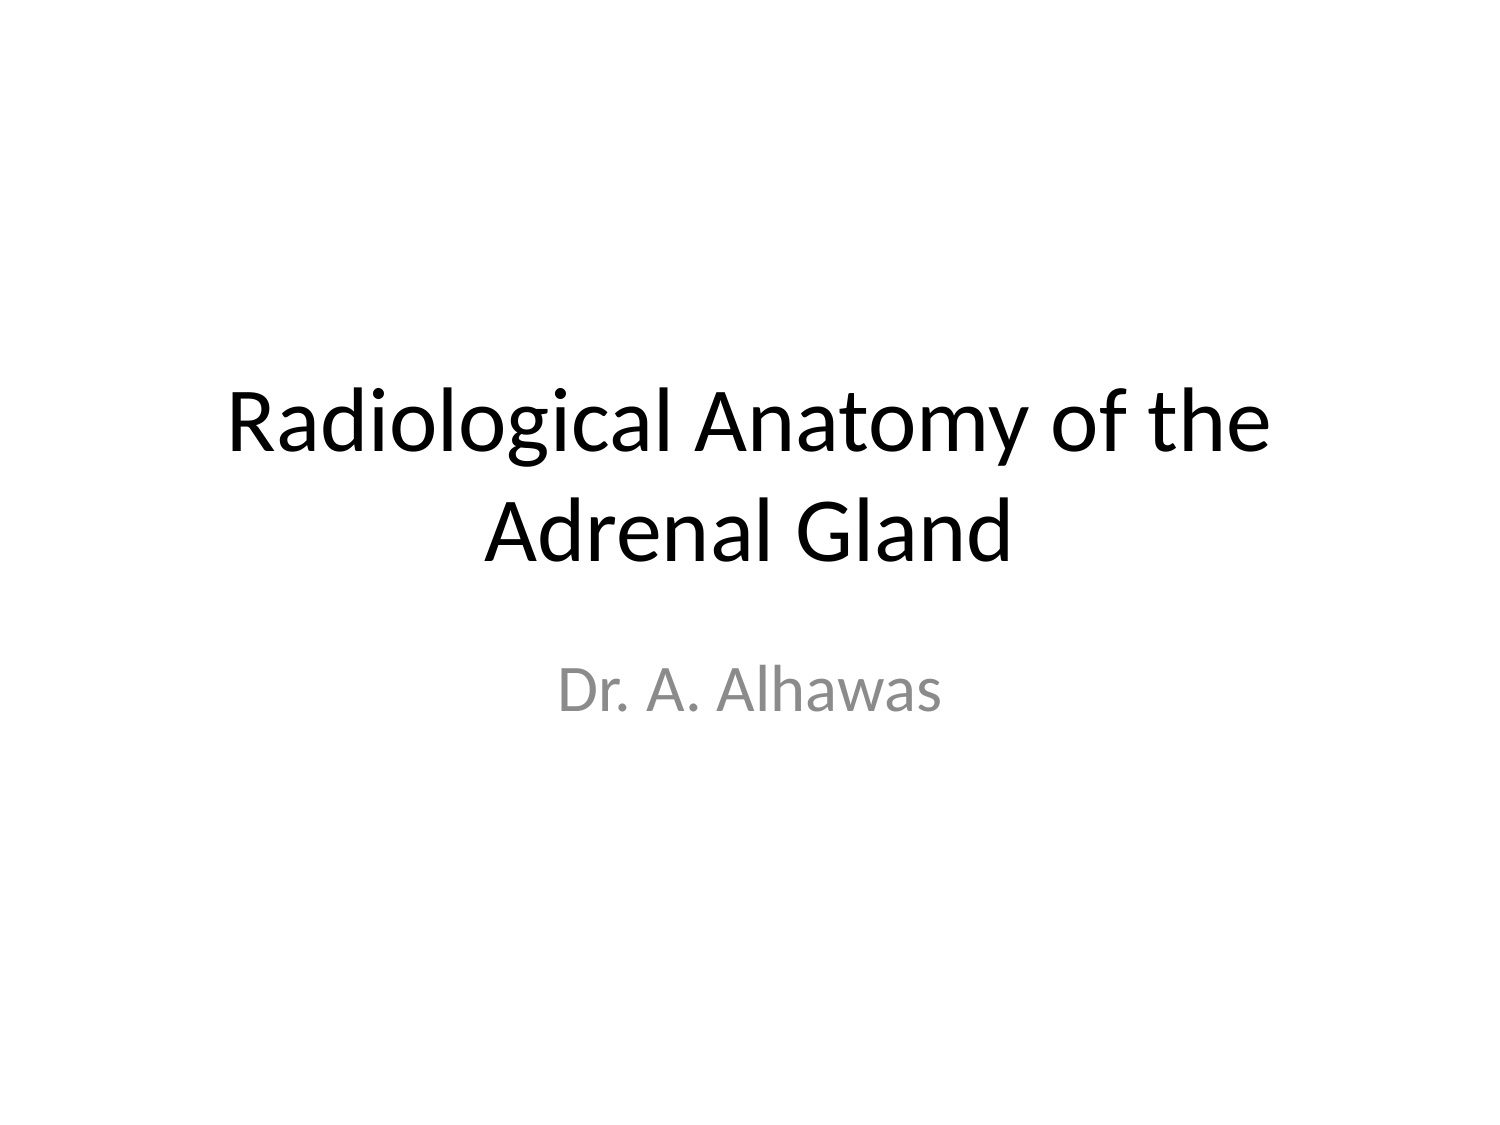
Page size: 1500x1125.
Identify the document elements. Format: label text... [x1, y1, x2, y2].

subtitle Dr. A. Alhawas [225, 637, 1275, 925]
title Radiological Anatomy of the Adrenal Gland [112, 349, 1388, 591]
